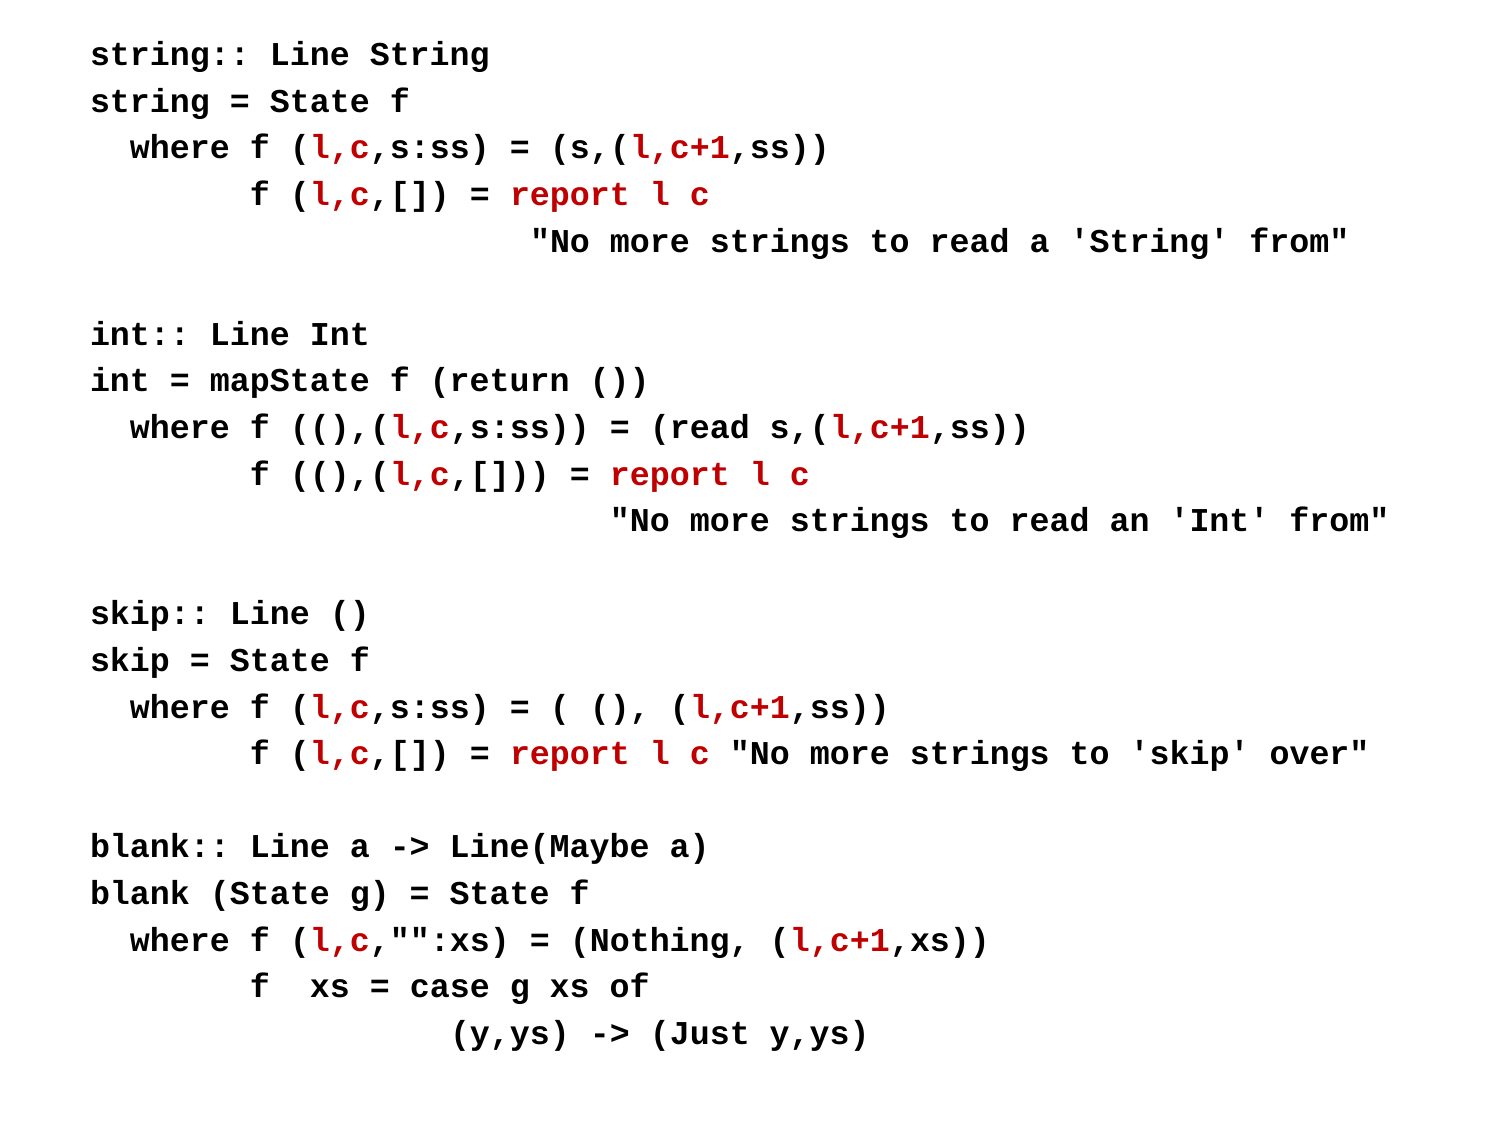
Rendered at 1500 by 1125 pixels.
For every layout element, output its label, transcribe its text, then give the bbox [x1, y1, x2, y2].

list string:: Line String string = State f where f (l,c,s:ss) = (s,(l,c+1,ss)) f (l,c,[]) = report l c "No more strings to read a 'String' from" int:: Line Int int = mapState f (return ()) where f ((),(l,c,s:ss)) = (read s,(l,c+1,ss)) f ((),(l,c,[])) = report l c "No more strings to read an 'Int' from" skip:: Line () skip = State f where f (l,c,s:ss) = ( (), (l,c+1,ss)) f (l,c,[]) = report l c "No more strings to 'skip' over" blank:: Line a -> Line(Maybe a) blank (State g) = State f where f (l,c,"":xs) = (Nothing, (l,c+1,xs)) f xs = case g xs of (y,ys) -> (Just y,ys) [75, 24, 1425, 1100]
